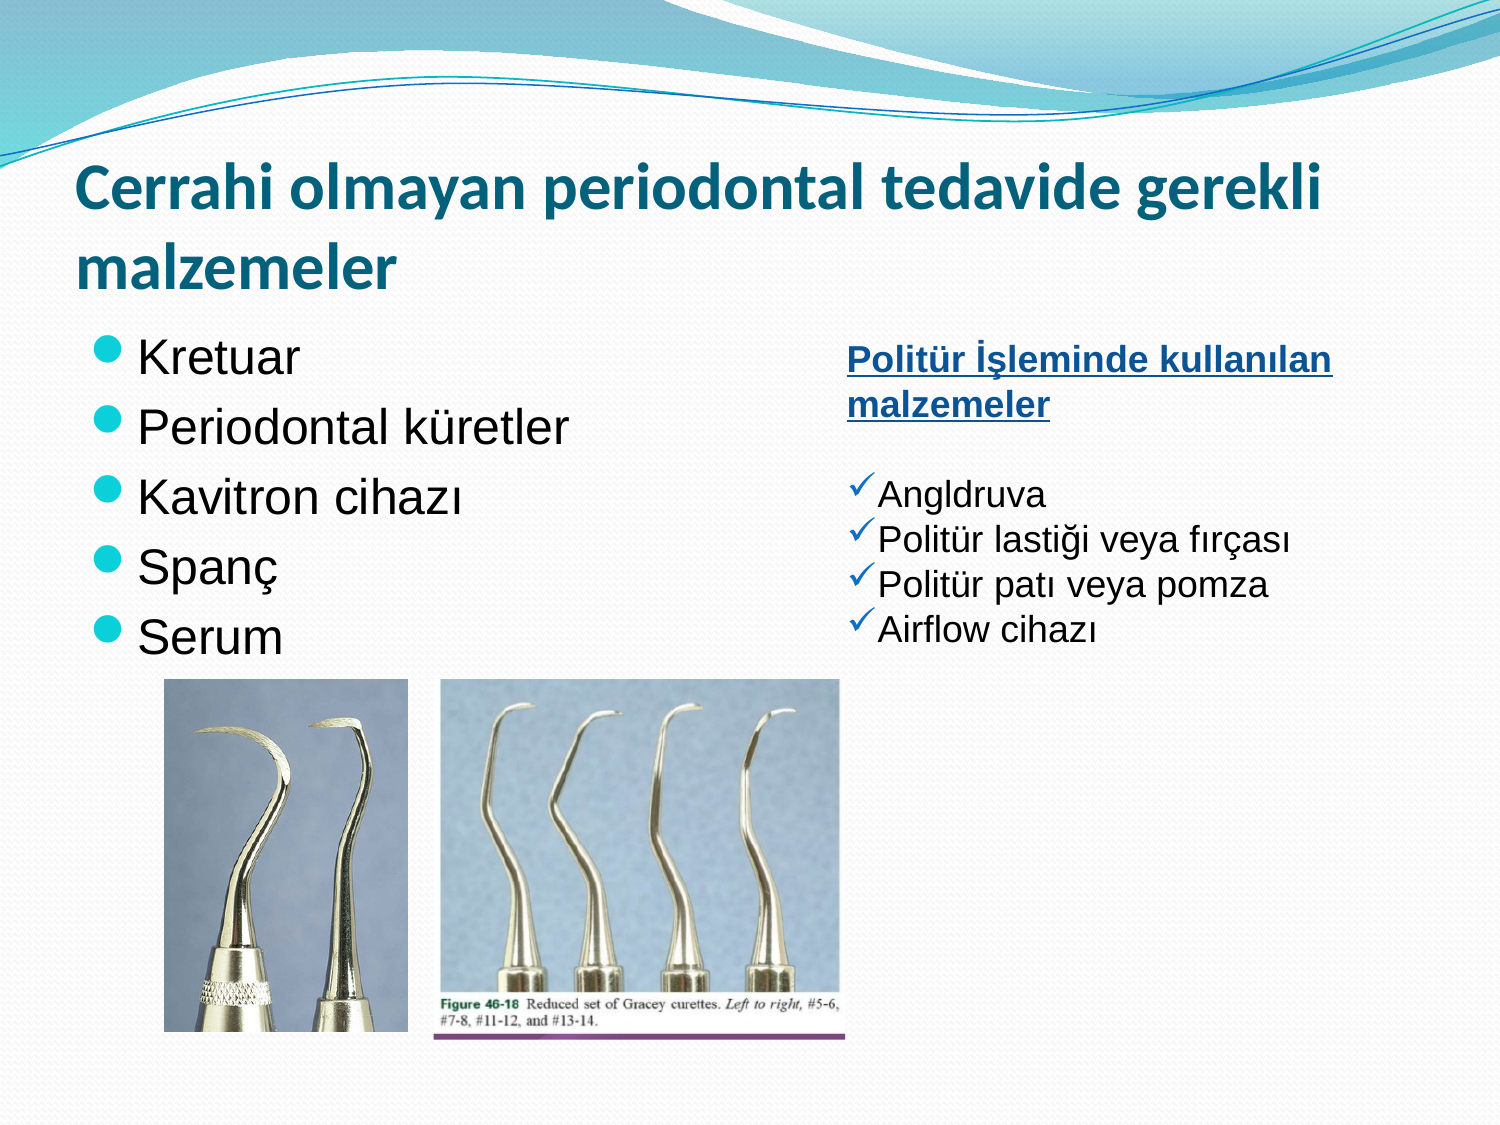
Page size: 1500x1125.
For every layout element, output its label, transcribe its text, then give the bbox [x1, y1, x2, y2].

text_box Politür İşleminde kullanılan malzemeler Angldruva Politür lastiği veya fırçası Politür patı veya pomza Airflow cihazı [831, 328, 1418, 658]
picture [433, 679, 846, 1040]
list Kretuar Periodontal küretler Kavitron cihazı Spanç Serum [75, 317, 1425, 1038]
title Cerrahi olmayan periodontal tedavide gerekli malzemeler [75, 115, 1425, 303]
picture [163, 679, 408, 1032]
